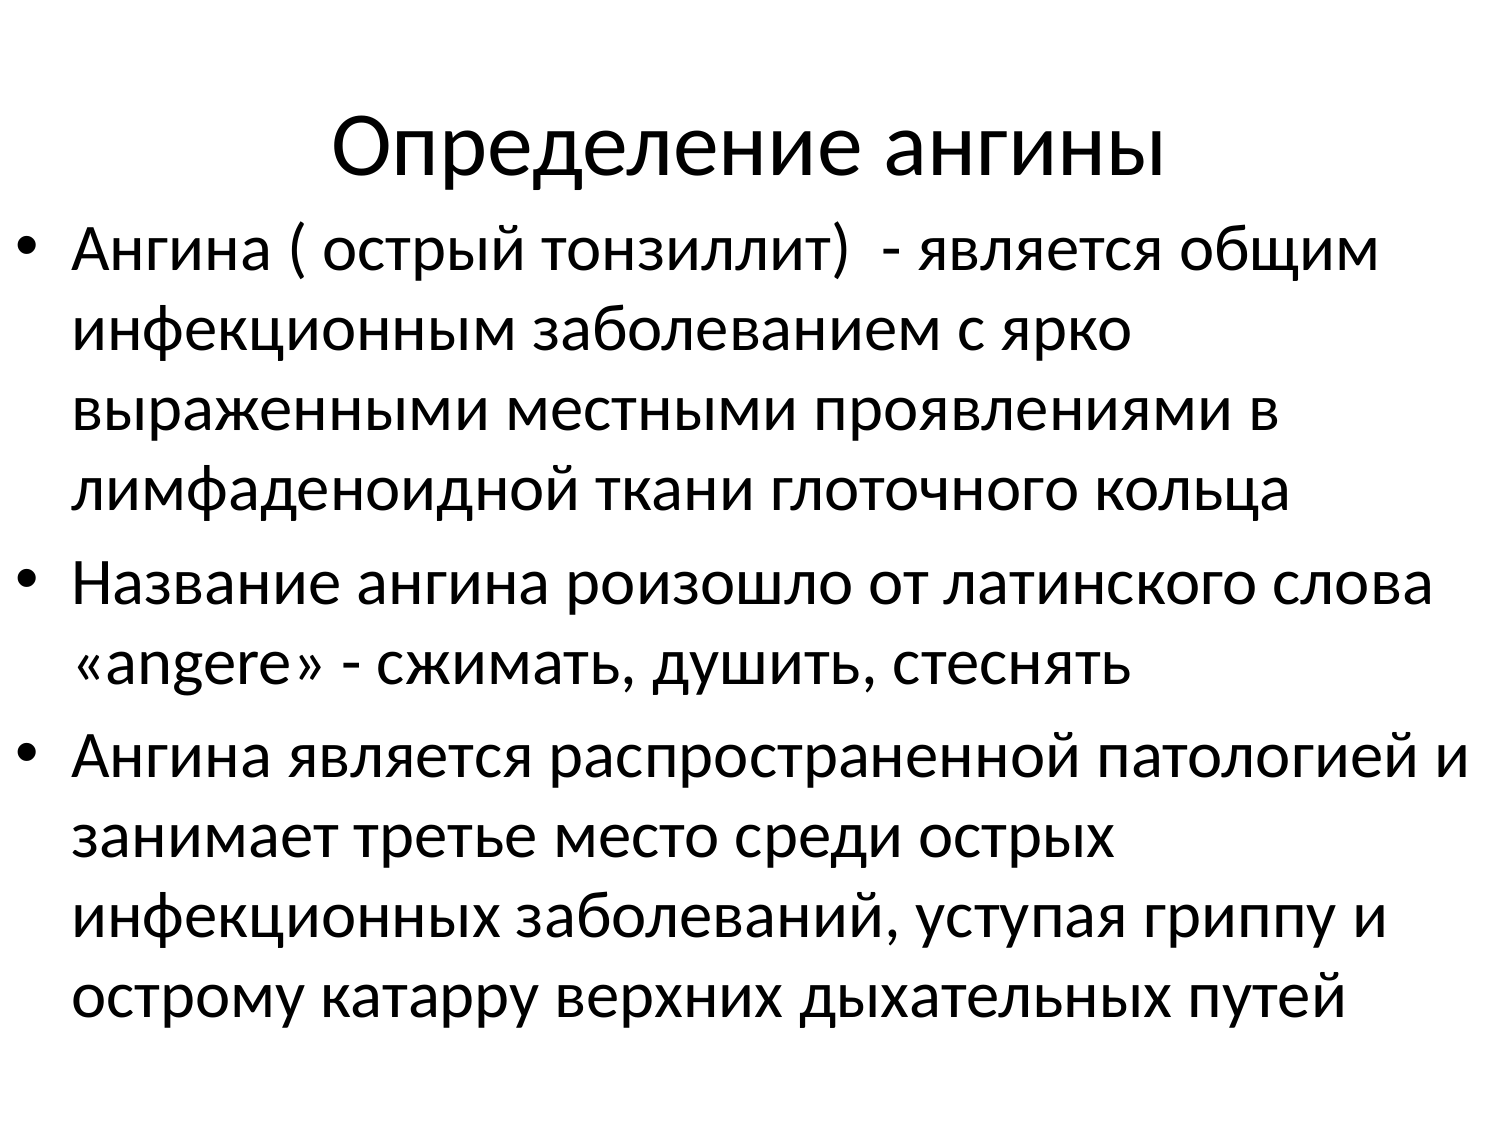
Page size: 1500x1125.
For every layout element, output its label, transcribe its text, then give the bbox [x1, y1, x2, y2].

title Определение ангины [75, 45, 1425, 196]
list Ангина ( острый тонзиллит) - является общим инфекционным заболеванием с ярко выраженными местными проявлениями в лимфаденоидной ткани глоточного кольца Название ангина роизошло от латинского слова «angere» - сжимать, душить, стеснять Ангина является распространенной патологией и занимает третье место среди острых инфекционных заболеваний, уступая гриппу и острому катарру верхних дыхательных путей [0, 196, 1500, 1125]
